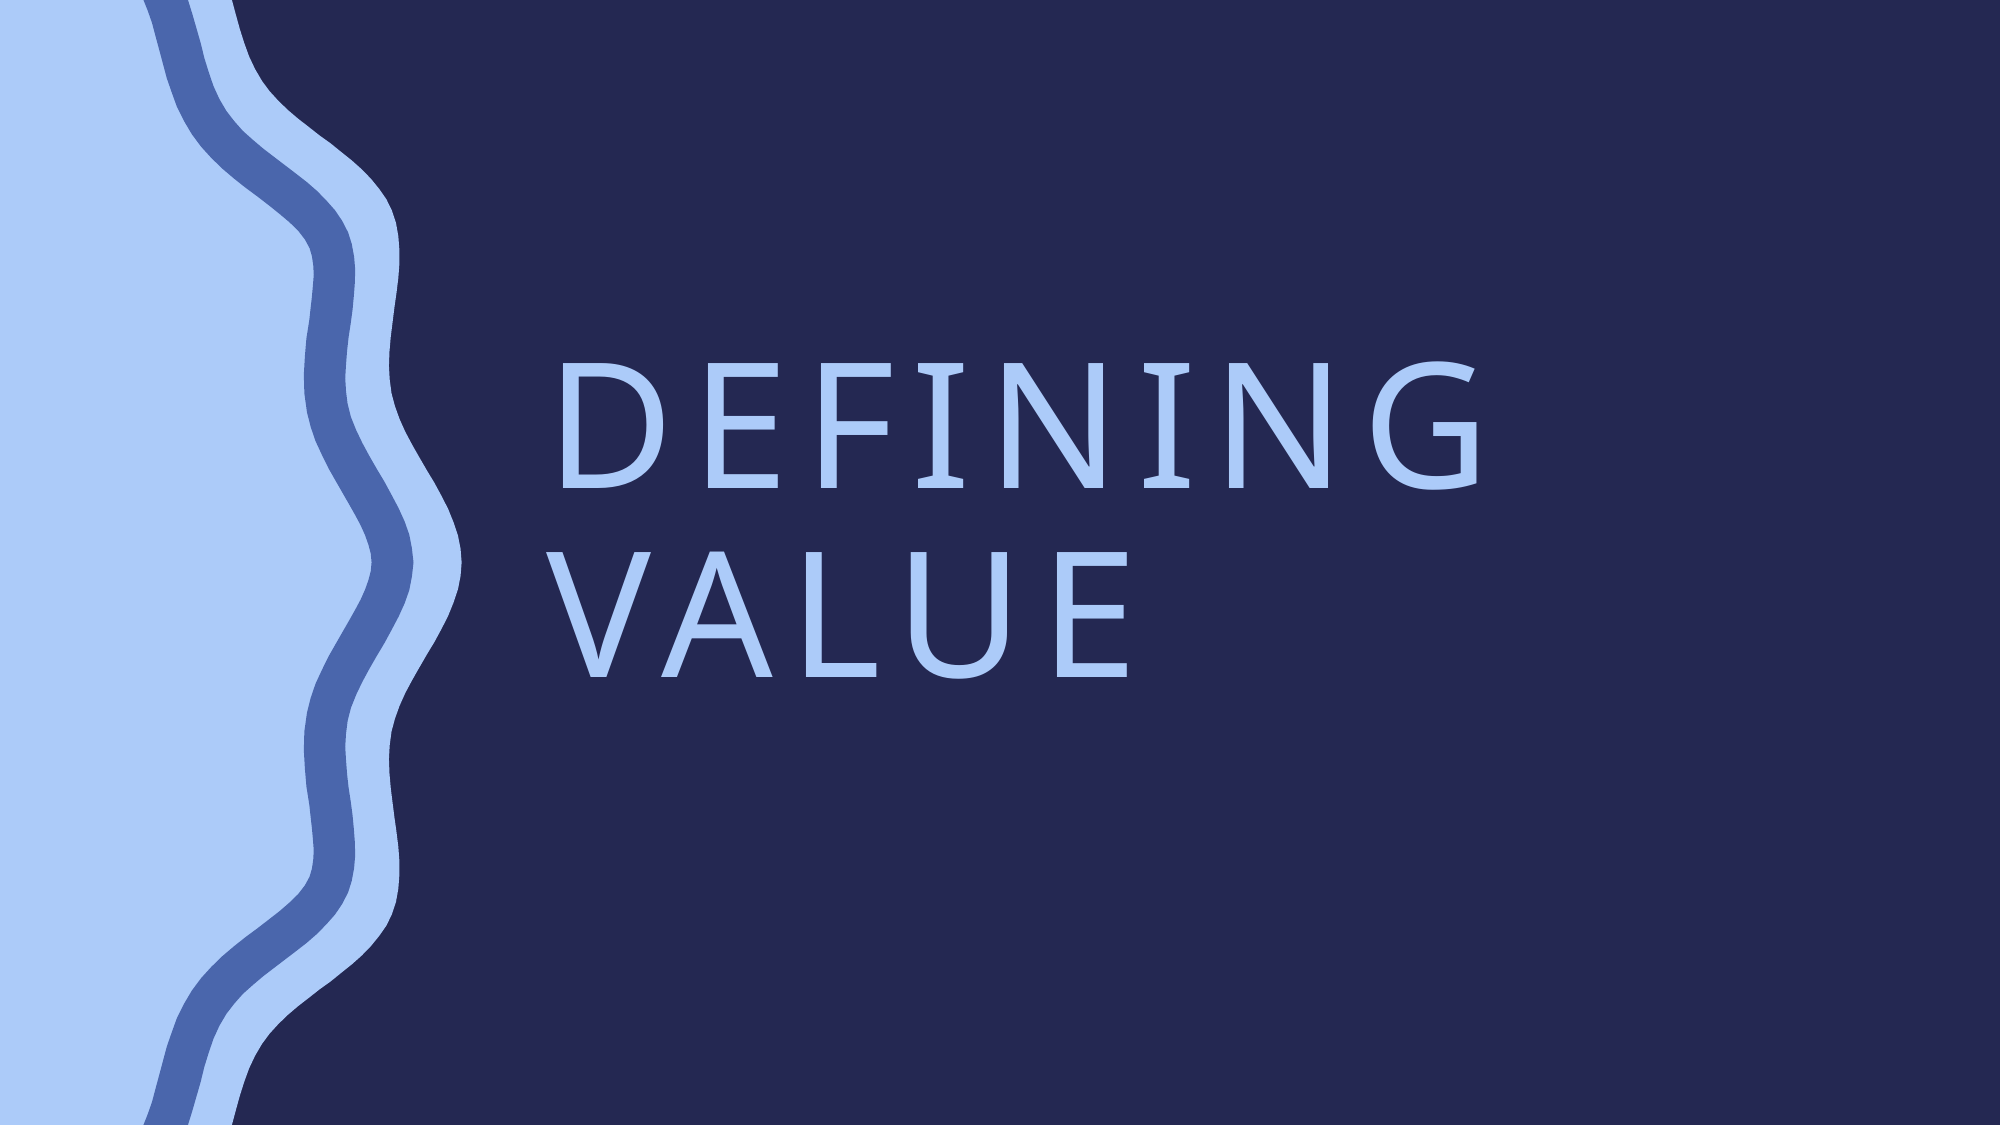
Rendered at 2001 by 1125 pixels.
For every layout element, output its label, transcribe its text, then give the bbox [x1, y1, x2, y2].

title Defining Value [531, 55, 1875, 723]
